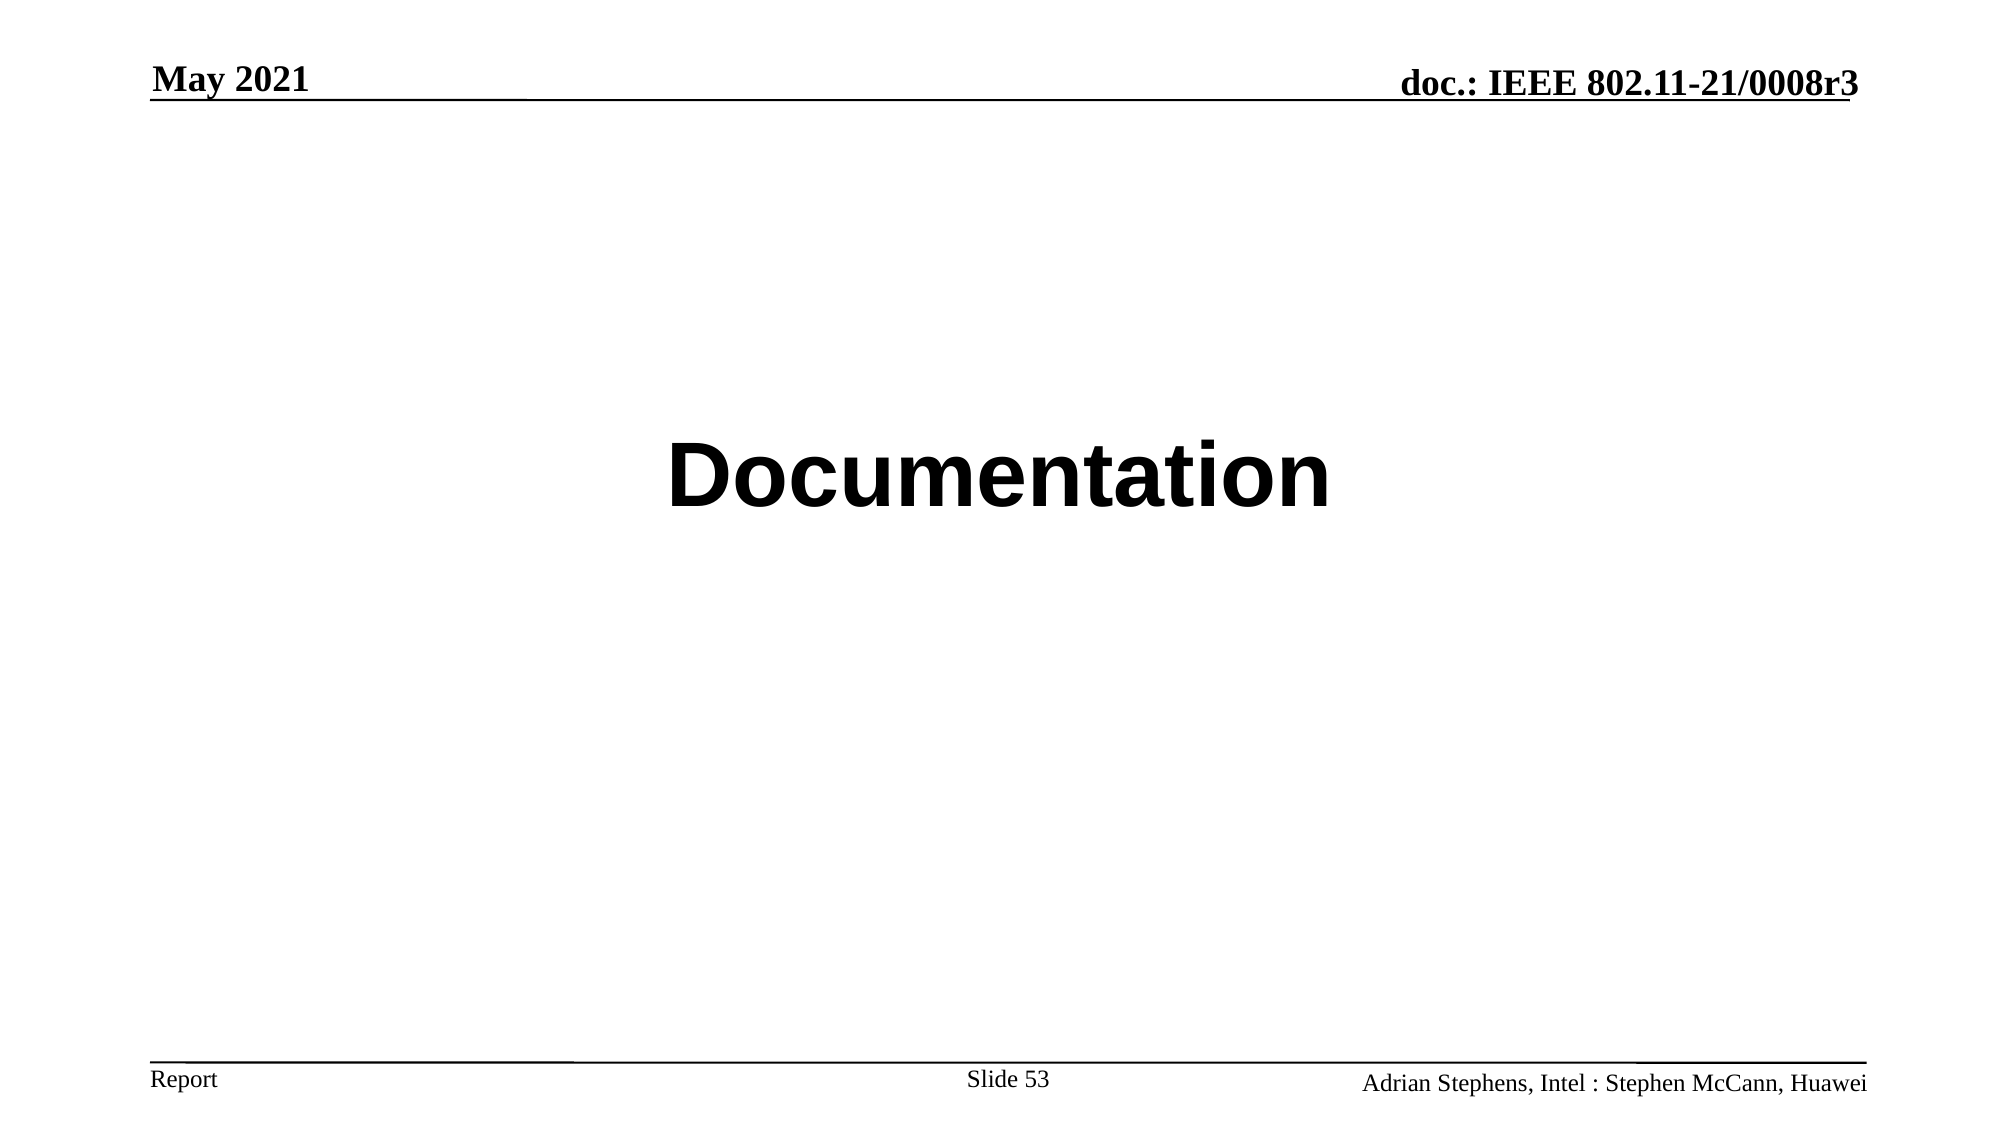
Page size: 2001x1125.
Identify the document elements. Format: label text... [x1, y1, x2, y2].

slide_number Slide 53 [950, 1061, 1067, 1123]
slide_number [152, 54, 563, 100]
title Documentation [362, 349, 1638, 591]
footer Adrian Stephens, Intel : Stephen McCann, Huawei [1295, 1066, 1869, 1108]
